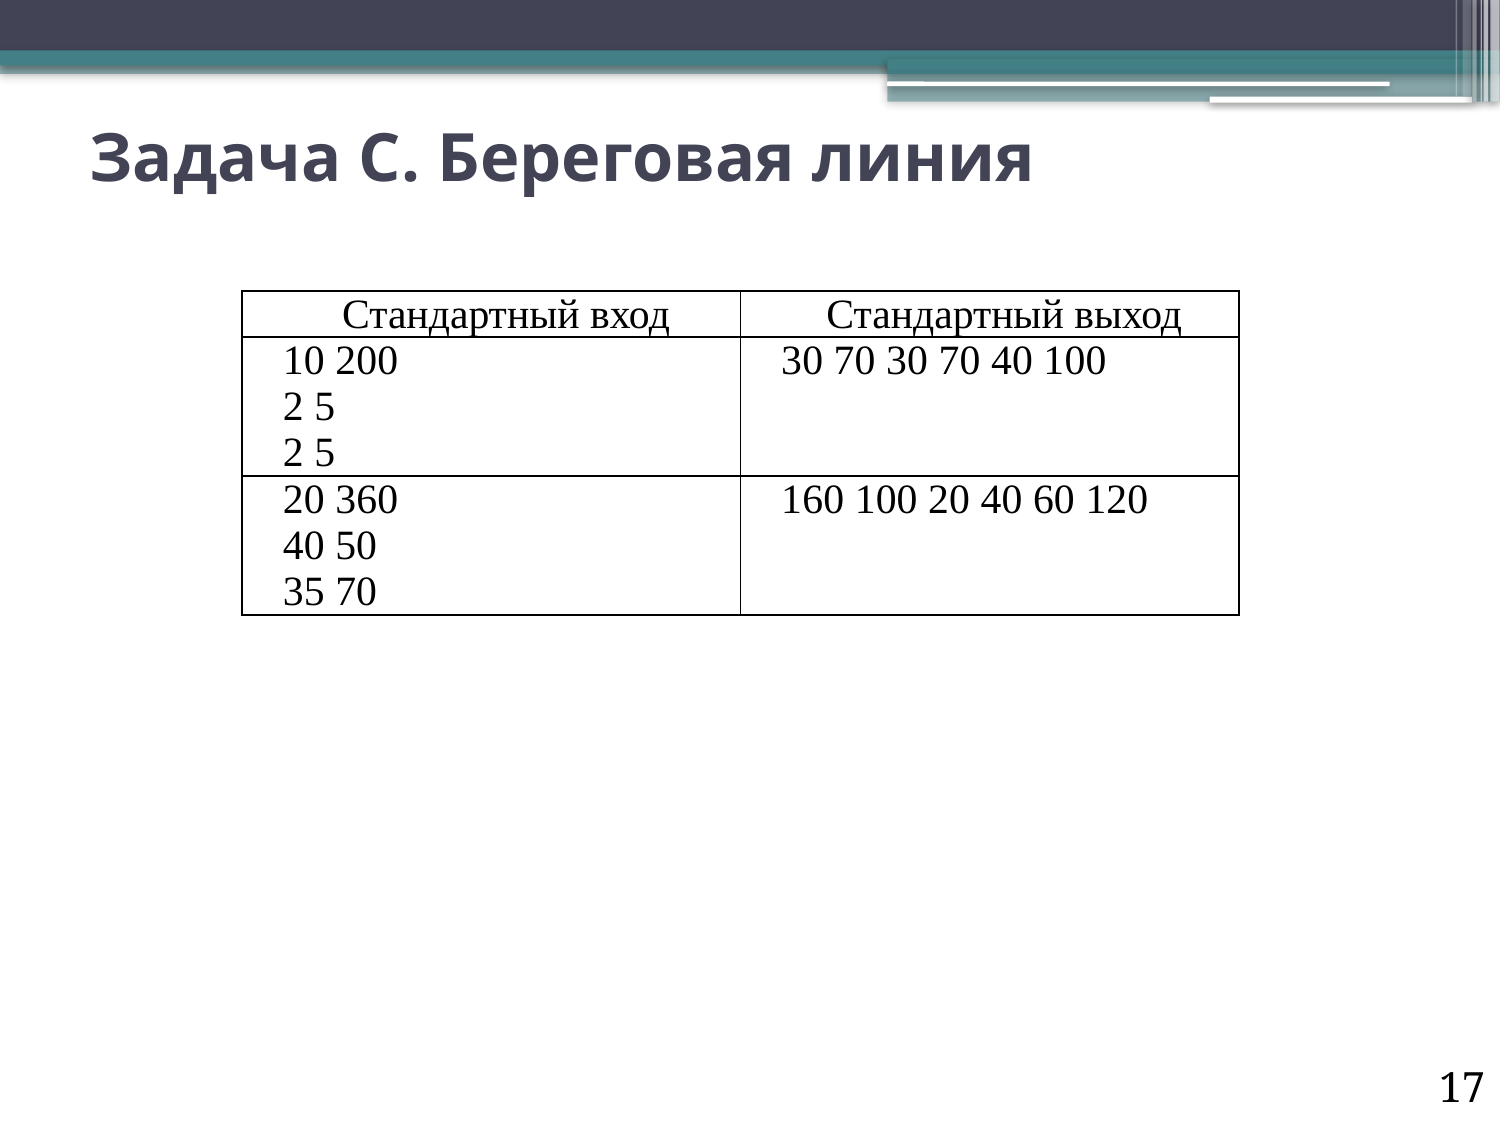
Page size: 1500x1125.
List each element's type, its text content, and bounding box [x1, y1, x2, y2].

table_header Стандартный вход [243, 292, 740, 336]
title Задача C. Береговая линия [75, 101, 1425, 209]
slide_number 17 [1374, 1065, 1500, 1125]
table_cell 160 100 20 40 60 120 [741, 477, 1238, 614]
table_cell 20 360 40 50 35 70 [243, 477, 740, 614]
table_cell 10 200 2 5 2 5 [243, 338, 740, 475]
table_cell 30 70 30 70 40 100 [741, 338, 1238, 475]
table_header Стандартный выход [741, 292, 1238, 336]
